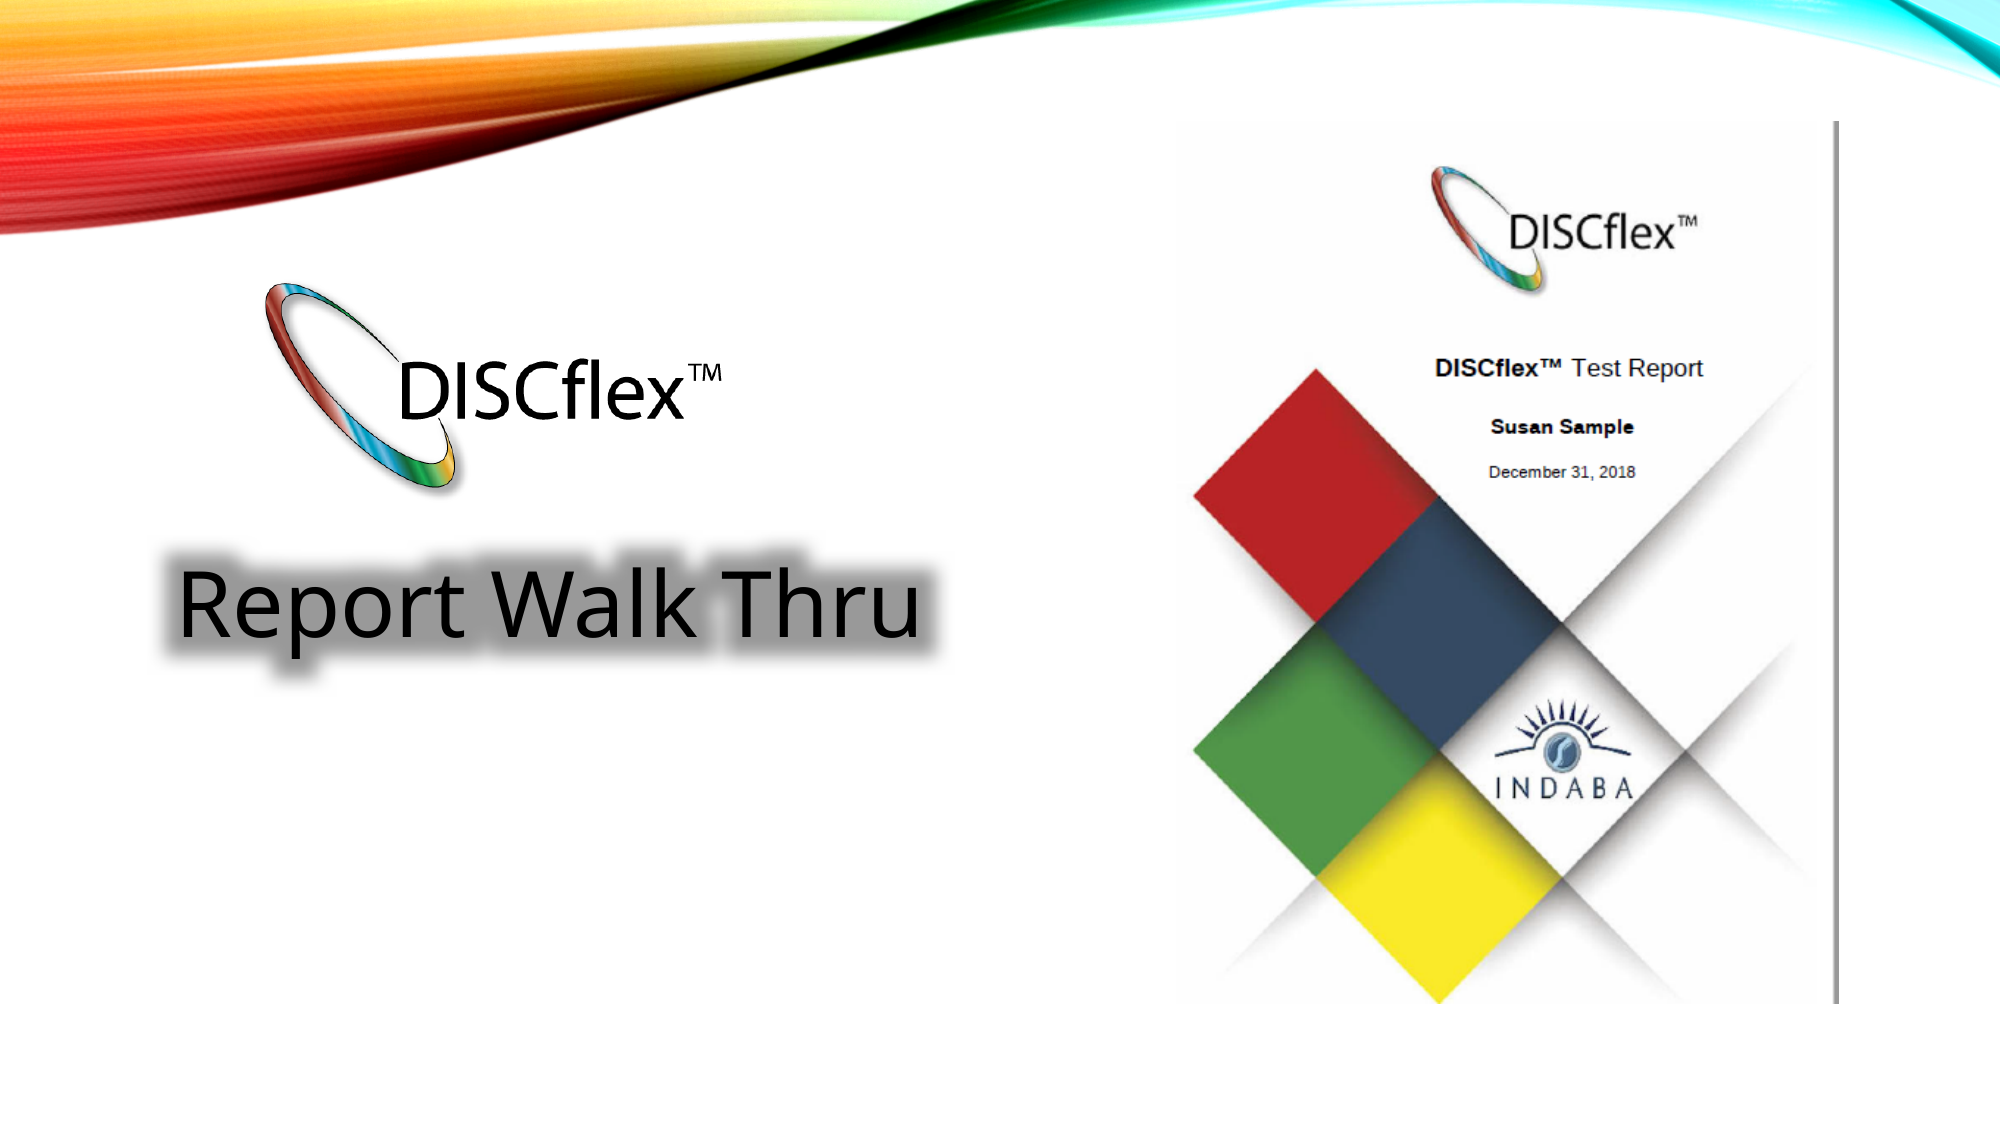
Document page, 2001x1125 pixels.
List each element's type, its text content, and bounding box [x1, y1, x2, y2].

picture [0, 0, 2000, 1005]
text_box Report Walk Thru [136, 534, 964, 667]
picture [258, 276, 723, 505]
